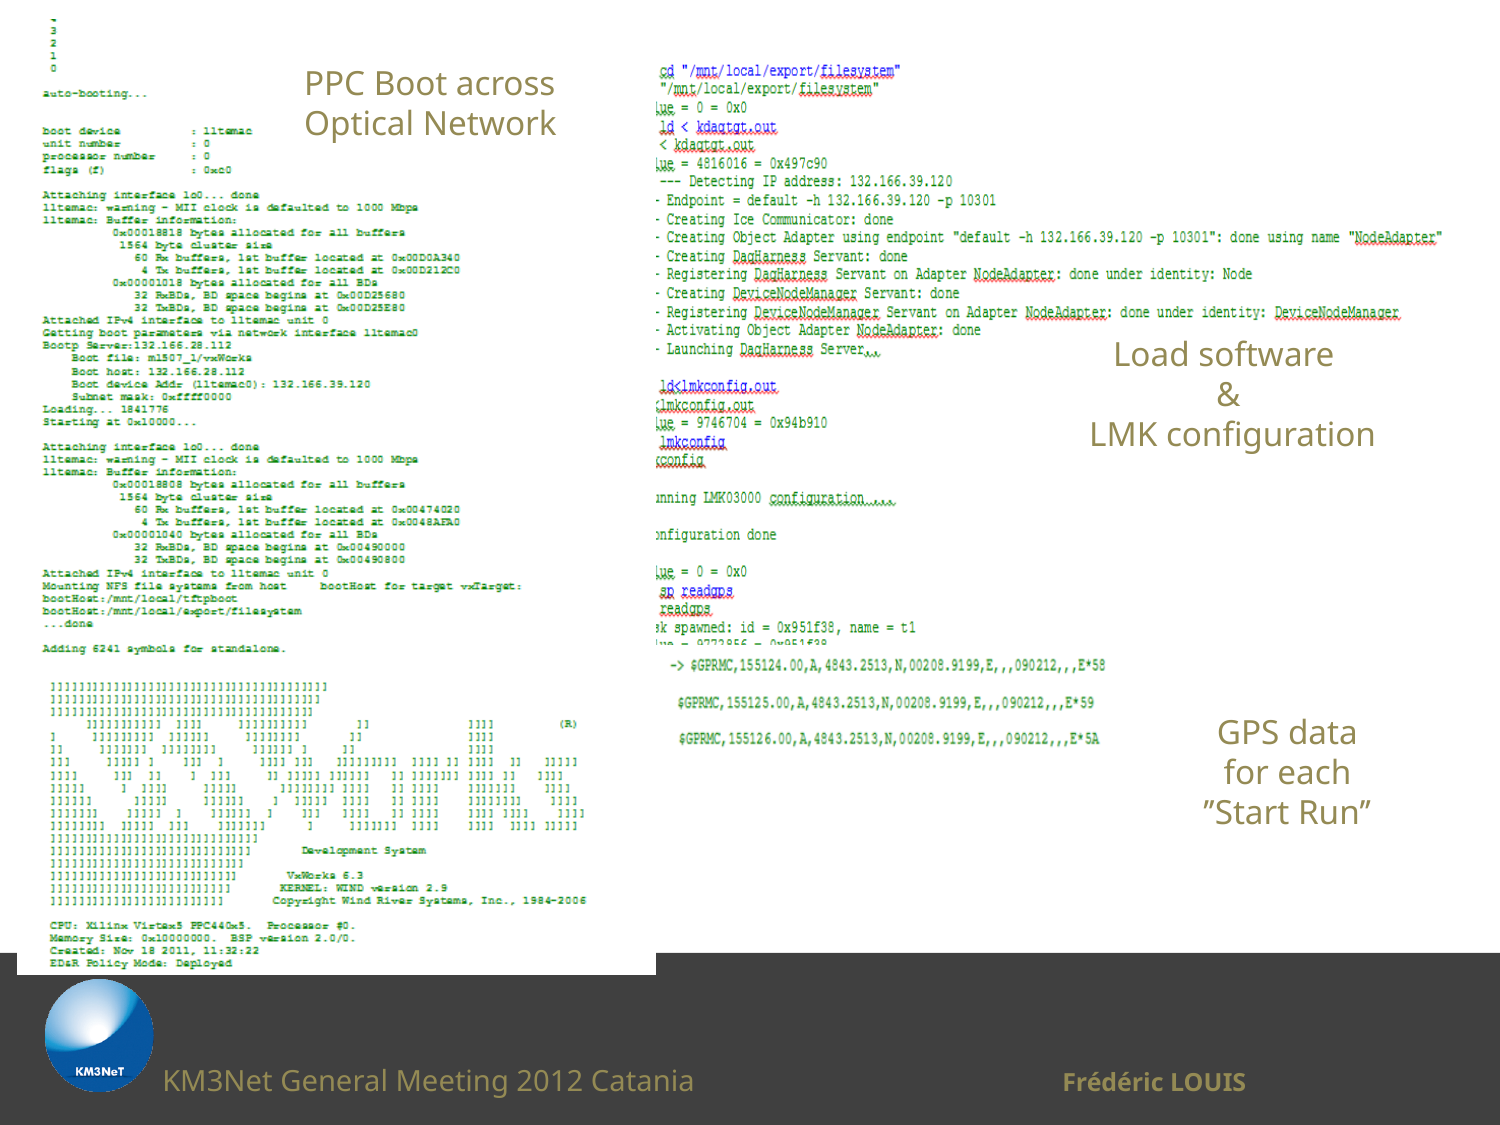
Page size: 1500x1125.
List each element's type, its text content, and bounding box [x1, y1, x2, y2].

text_box KM3Net General Meeting 2012 Catania Frédéric LOUIS [160, 1055, 1483, 1105]
text_box [0, 951, 1500, 1125]
picture [17, 18, 1471, 1099]
